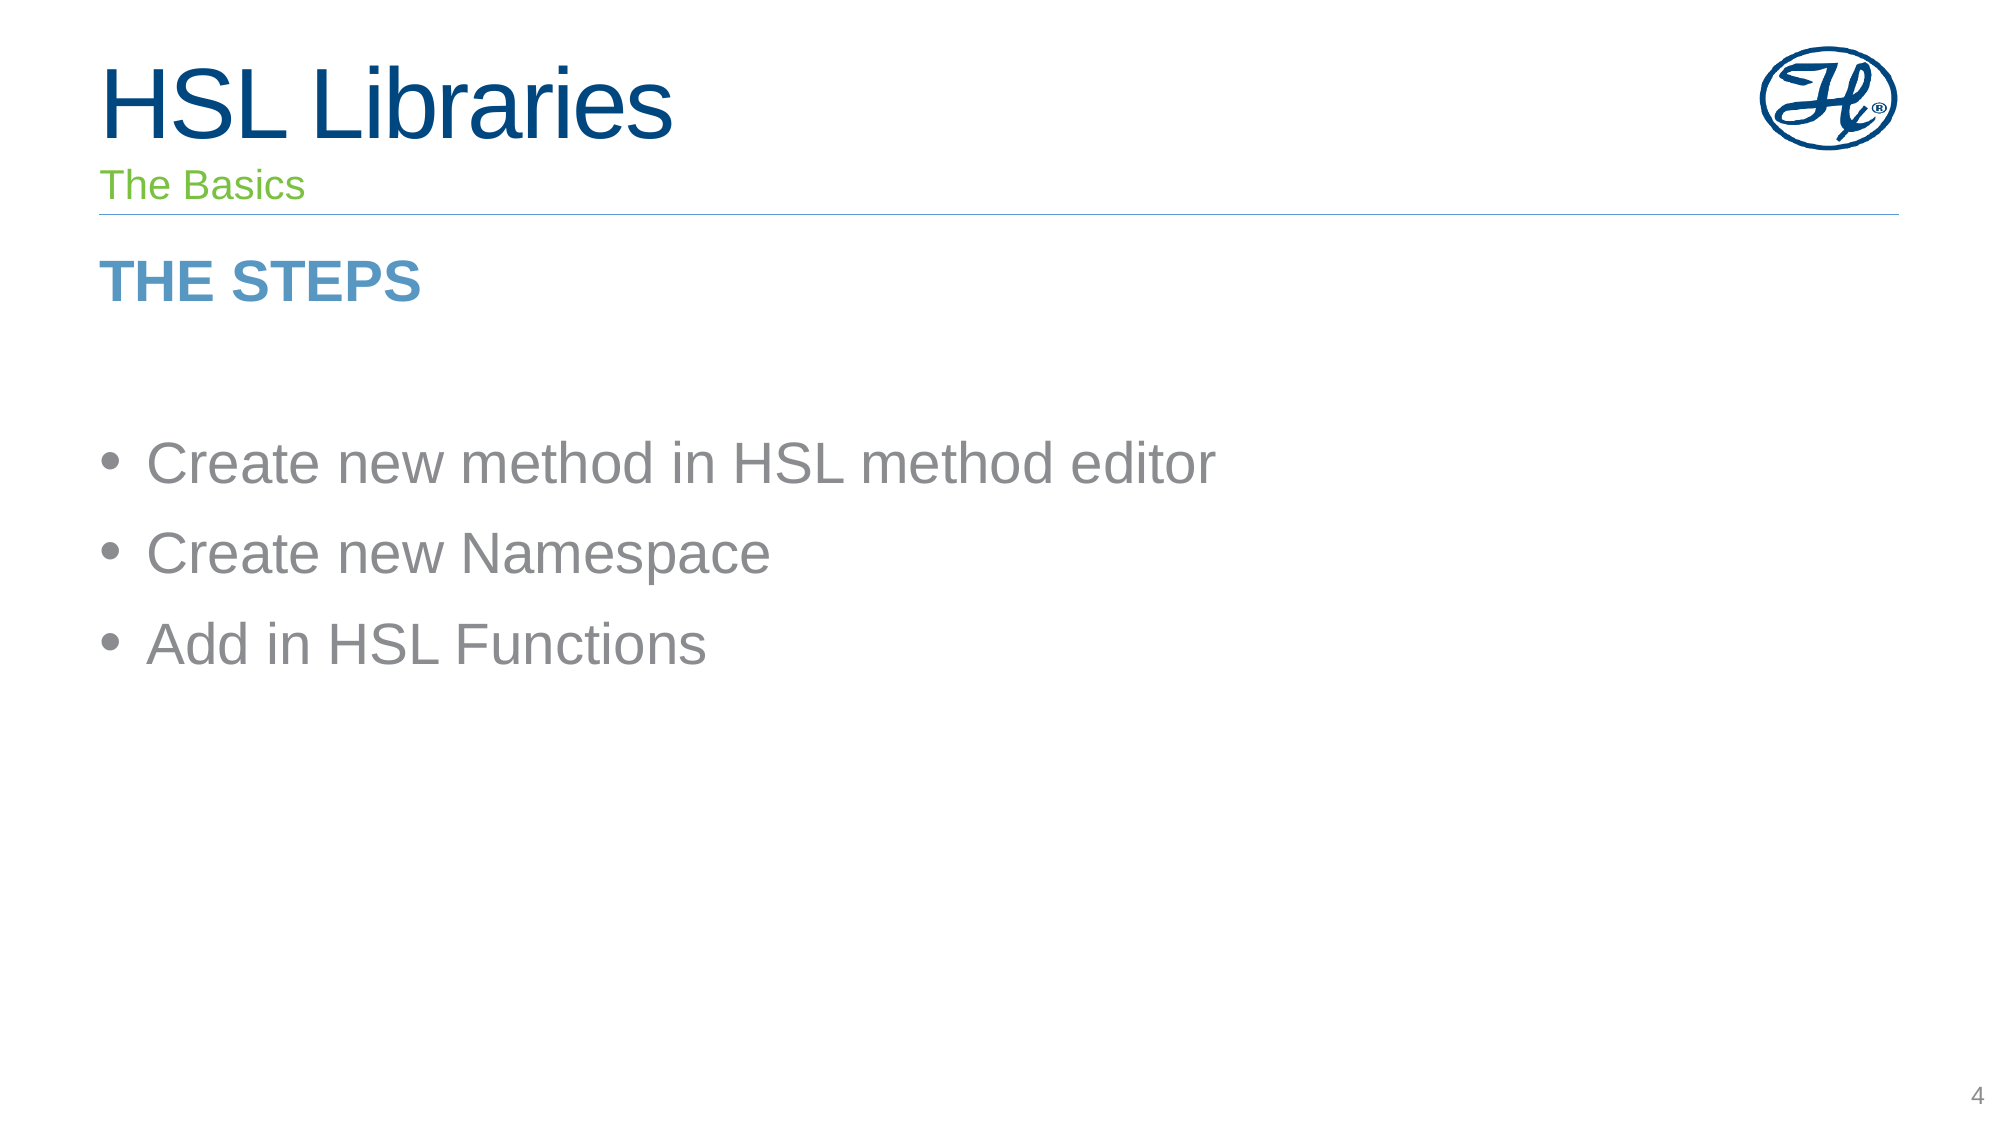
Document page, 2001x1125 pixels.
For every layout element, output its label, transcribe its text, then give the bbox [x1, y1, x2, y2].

slide_number 4 [1550, 1065, 2000, 1125]
picture [1825, 41, 1902, 155]
title HSL Libraries [99, 0, 1825, 155]
text_box Create new method in HSL method editor Create new Namespace Add in HSL Functions [99, 417, 1348, 747]
list The steps [99, 243, 775, 319]
list The Basics [99, 155, 1900, 216]
